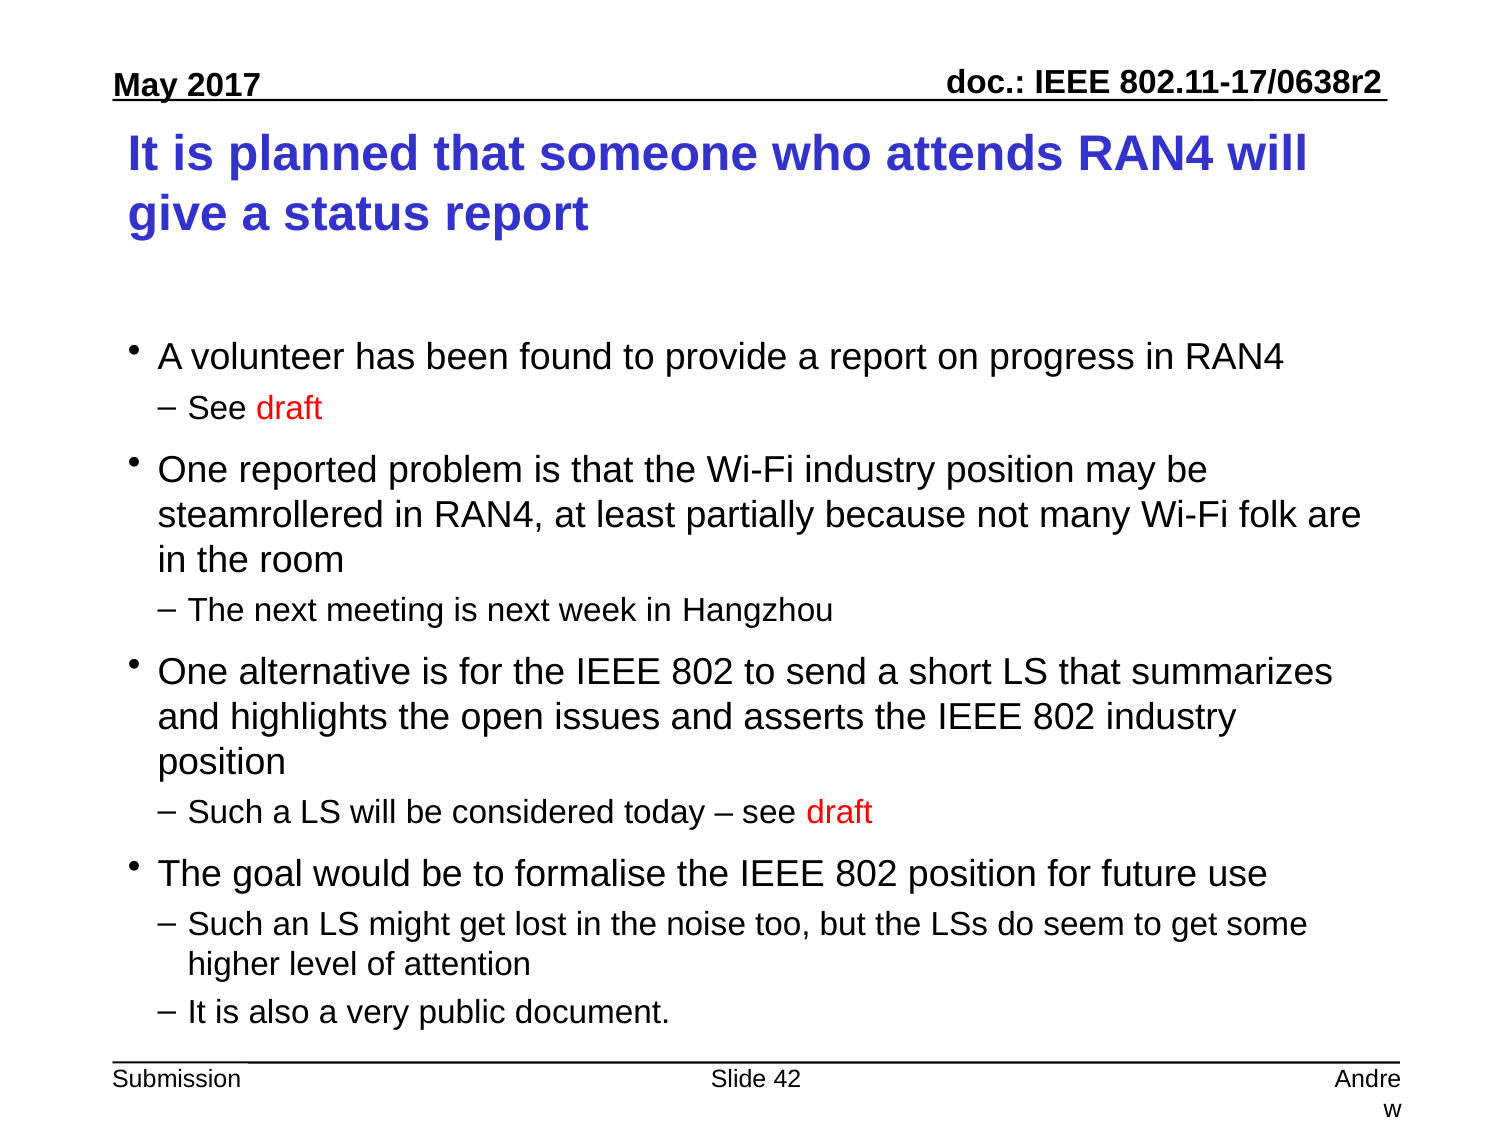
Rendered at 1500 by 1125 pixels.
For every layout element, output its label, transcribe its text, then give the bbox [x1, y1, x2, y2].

footer Andrew Myles, Cisco [1320, 1061, 1402, 1093]
list A volunteer has been found to provide a report on progress in RAN4 See draft One reported problem is that the Wi-Fi industry position may be steamrollered in RAN4, at least partially because not many Wi-Fi folk are in the room The next meeting is next week in Hangzhou One alternative is for the IEEE 802 to send a short LS that summarizes and highlights the open issues and asserts the IEEE 802 industry position Such a LS will be considered today – see draft The goal would be to formalise the IEEE 802 position for future use Such an LS might get lost in the noise too, but the LSs do seem to get some higher level of attention It is also a very public document. [112, 324, 1388, 1000]
title It is planned that someone who attends RAN4 will give a status report [112, 112, 1388, 288]
slide_number Slide 42 [709, 1061, 803, 1093]
